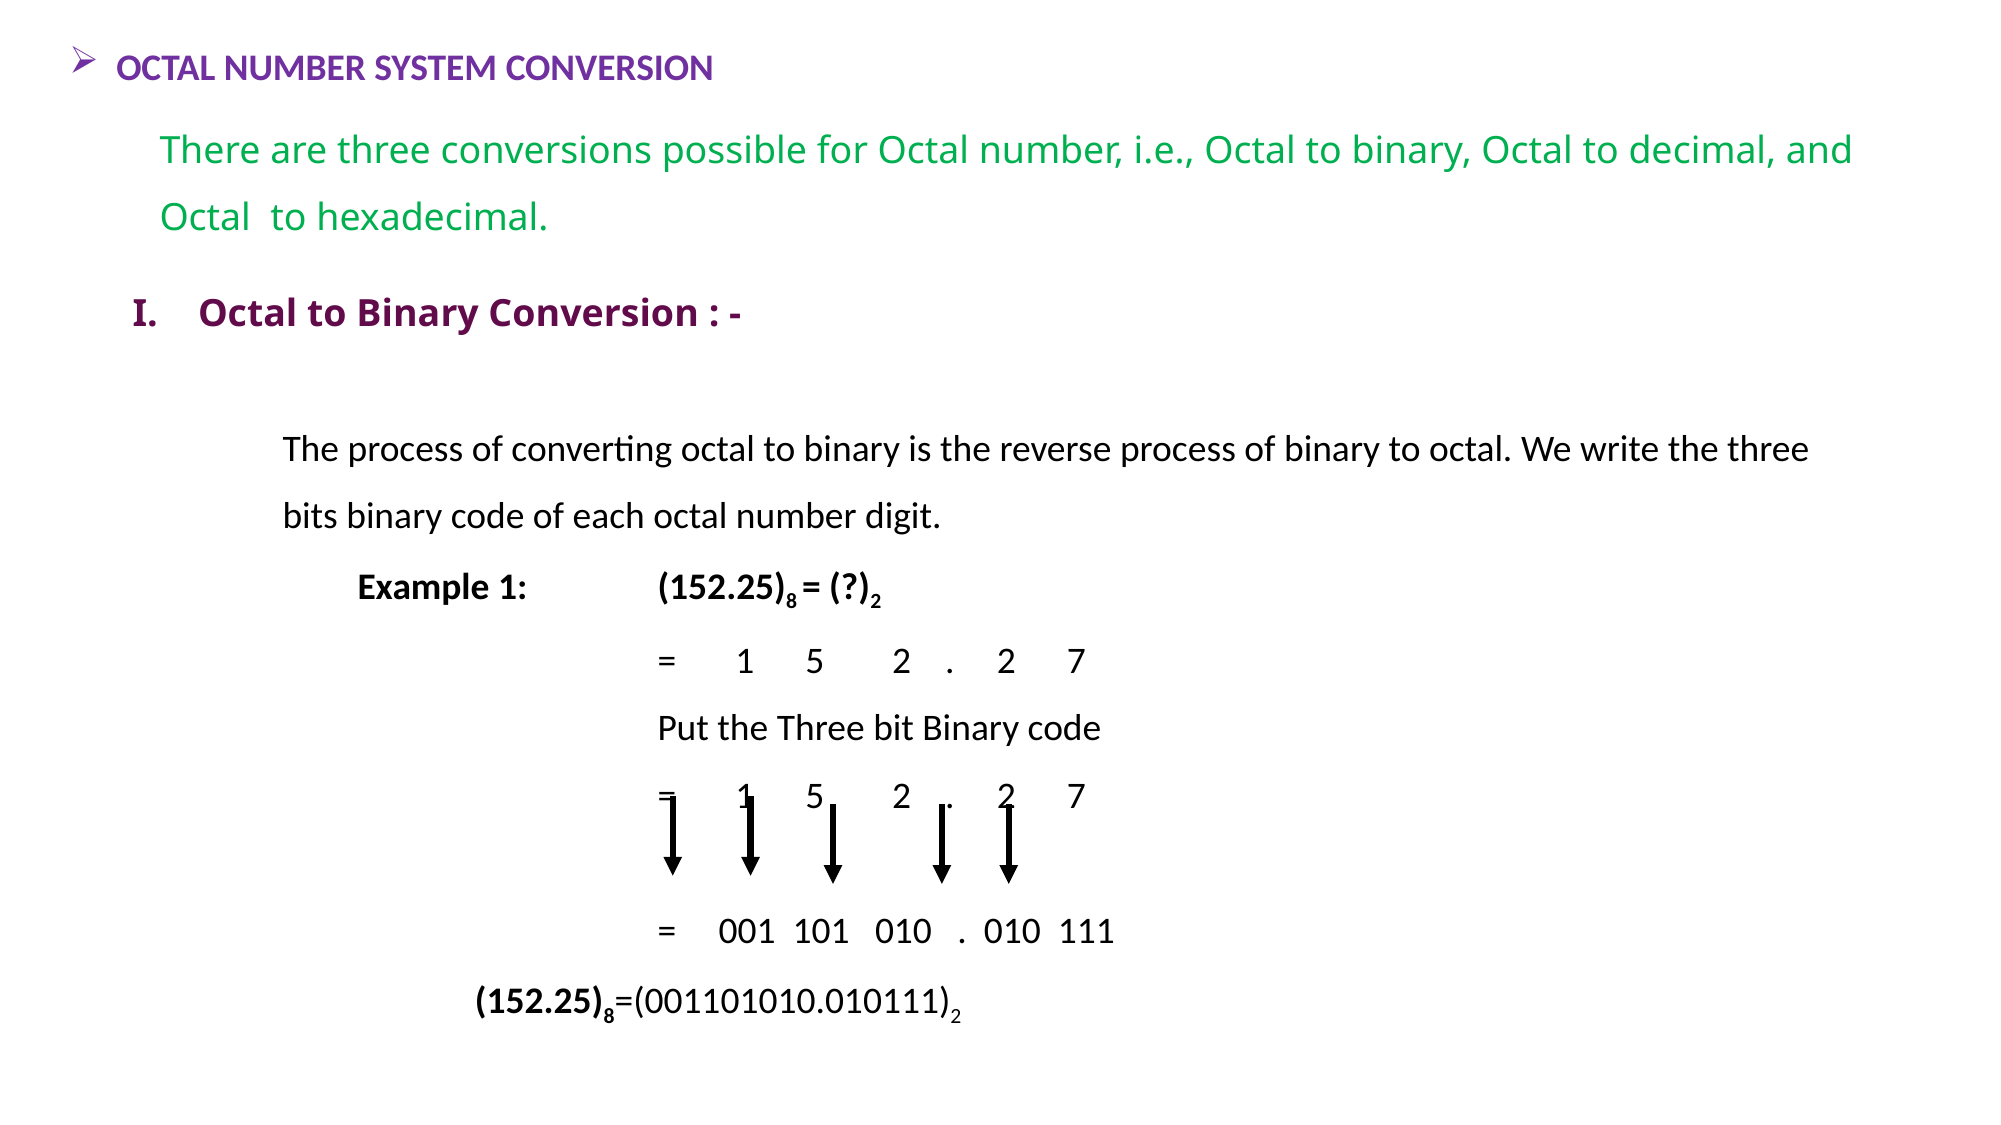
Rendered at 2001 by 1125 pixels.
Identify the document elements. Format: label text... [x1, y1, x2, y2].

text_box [117, 258, 1875, 1017]
text_box There are three conversions possible for Octal number, i.e., Octal to binary, Octal to decimal, and Octal to hexadecimal. [144, 95, 1946, 246]
text_box OCTAL NUMBER SYSTEM CONVERSION [54, 35, 739, 95]
